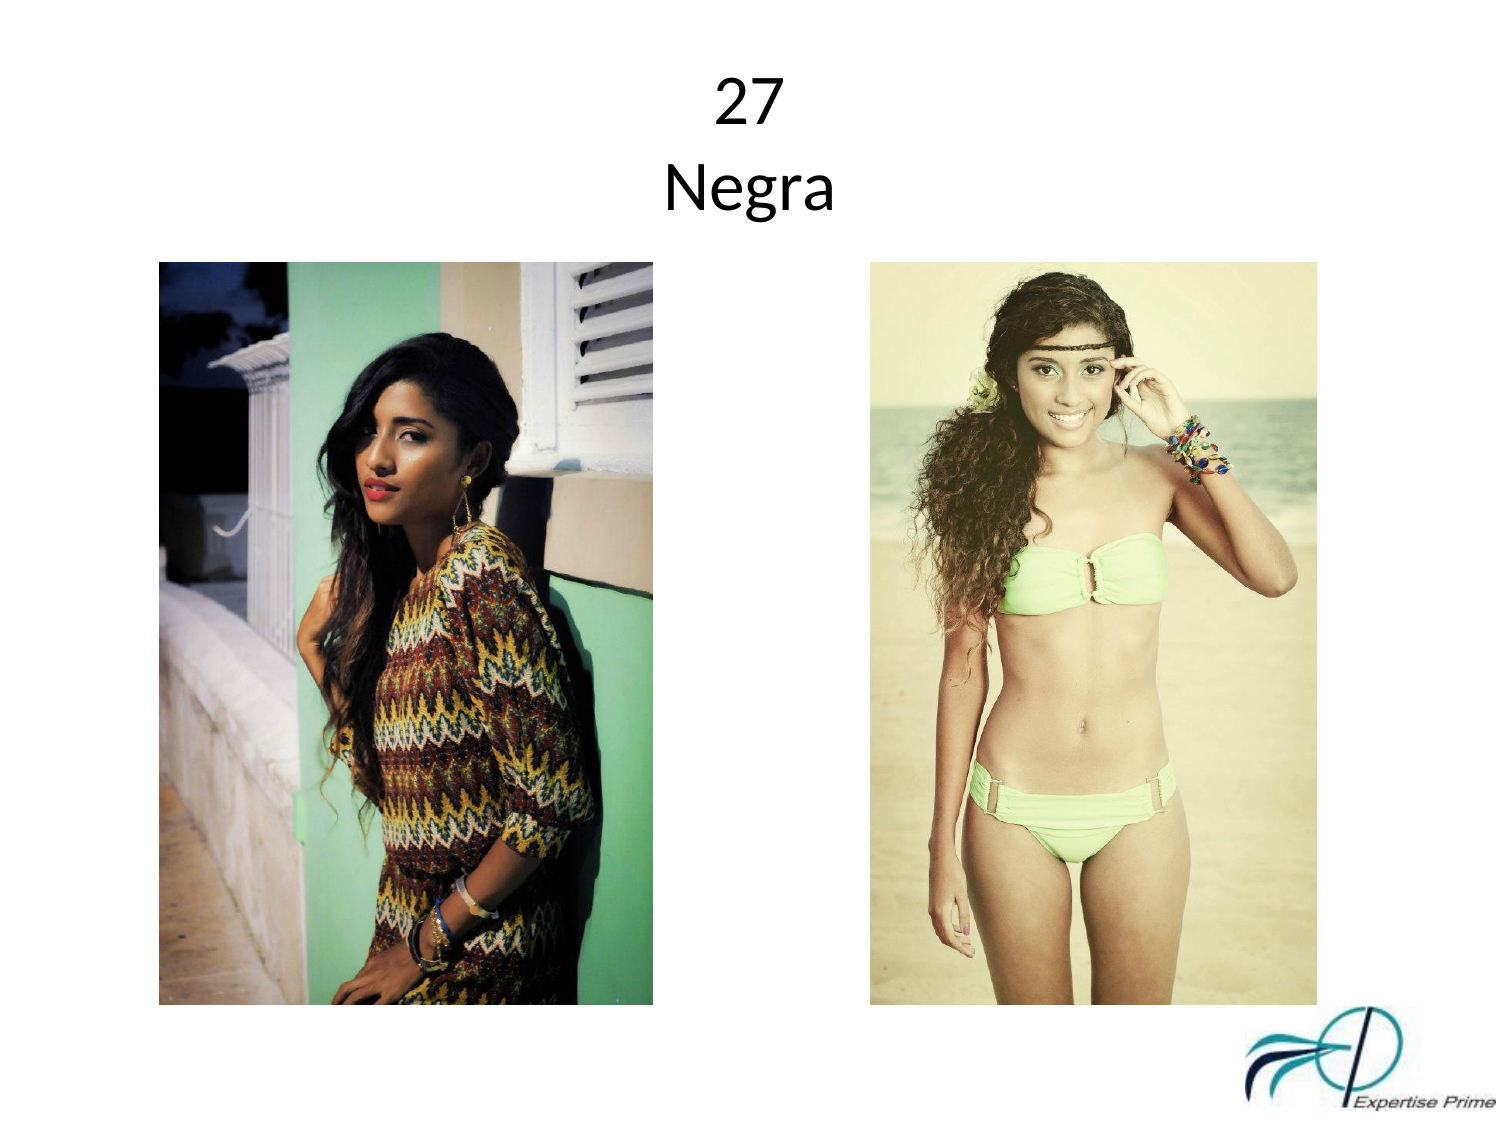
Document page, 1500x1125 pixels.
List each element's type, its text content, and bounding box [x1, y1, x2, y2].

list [870, 262, 1318, 1006]
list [159, 262, 654, 1006]
picture [1245, 1006, 1496, 1112]
title 27 Negra [75, 45, 1425, 233]
